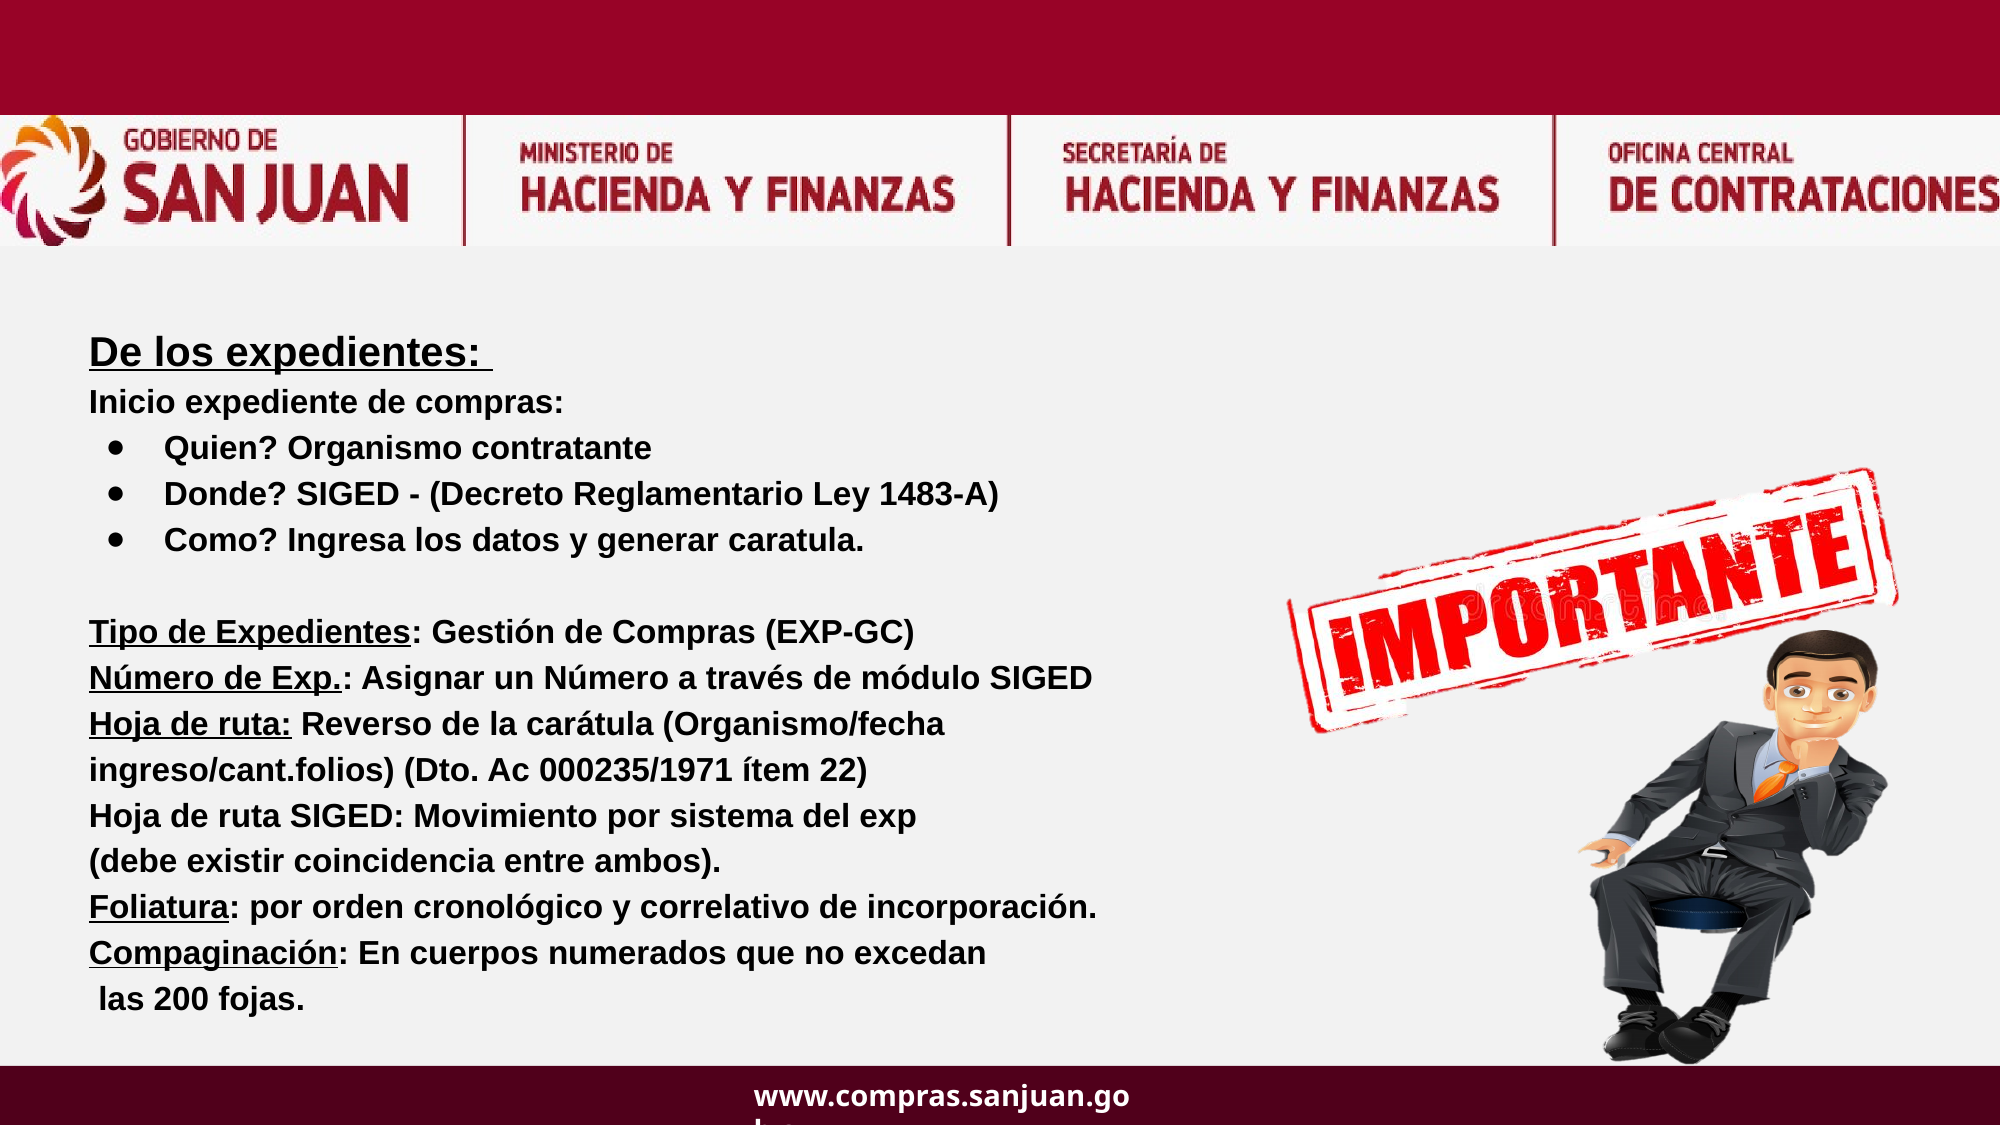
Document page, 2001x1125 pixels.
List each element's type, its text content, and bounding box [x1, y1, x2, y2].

text_box www.compras.sanjuan.gob.ar [738, 1070, 1154, 1121]
picture [0, 115, 2000, 246]
text_box De los expedientes: Inicio expediente de compras: Quien? Organismo contratante Donde? SIGED - (Decreto Reglamentario Ley 1483-A) Como? Ingresa los datos y generar caratula. Tipo de Expedientes: Gestión de Compras (EXP-GC) Número de Exp.: Asignar un Número a través de módulo SIGED Hoja de ruta: Reverso de la carátula (Organismo/fecha ingreso/cant.folios) (Dto. Ac 000235/1971 ítem 22) Hoja de ruta SIGED: Movimiento por sistema del exp (debe existir coincidencia entre ambos). Foliatura: por orden cronológico y correlativo de incorporación. Compaginación: En cuerpos numerados que no excedan las 200 fojas. [73, 309, 1834, 1061]
picture [1241, 370, 1969, 1067]
text_box [0, 0, 2000, 113]
text_box [0, 1065, 2000, 1125]
